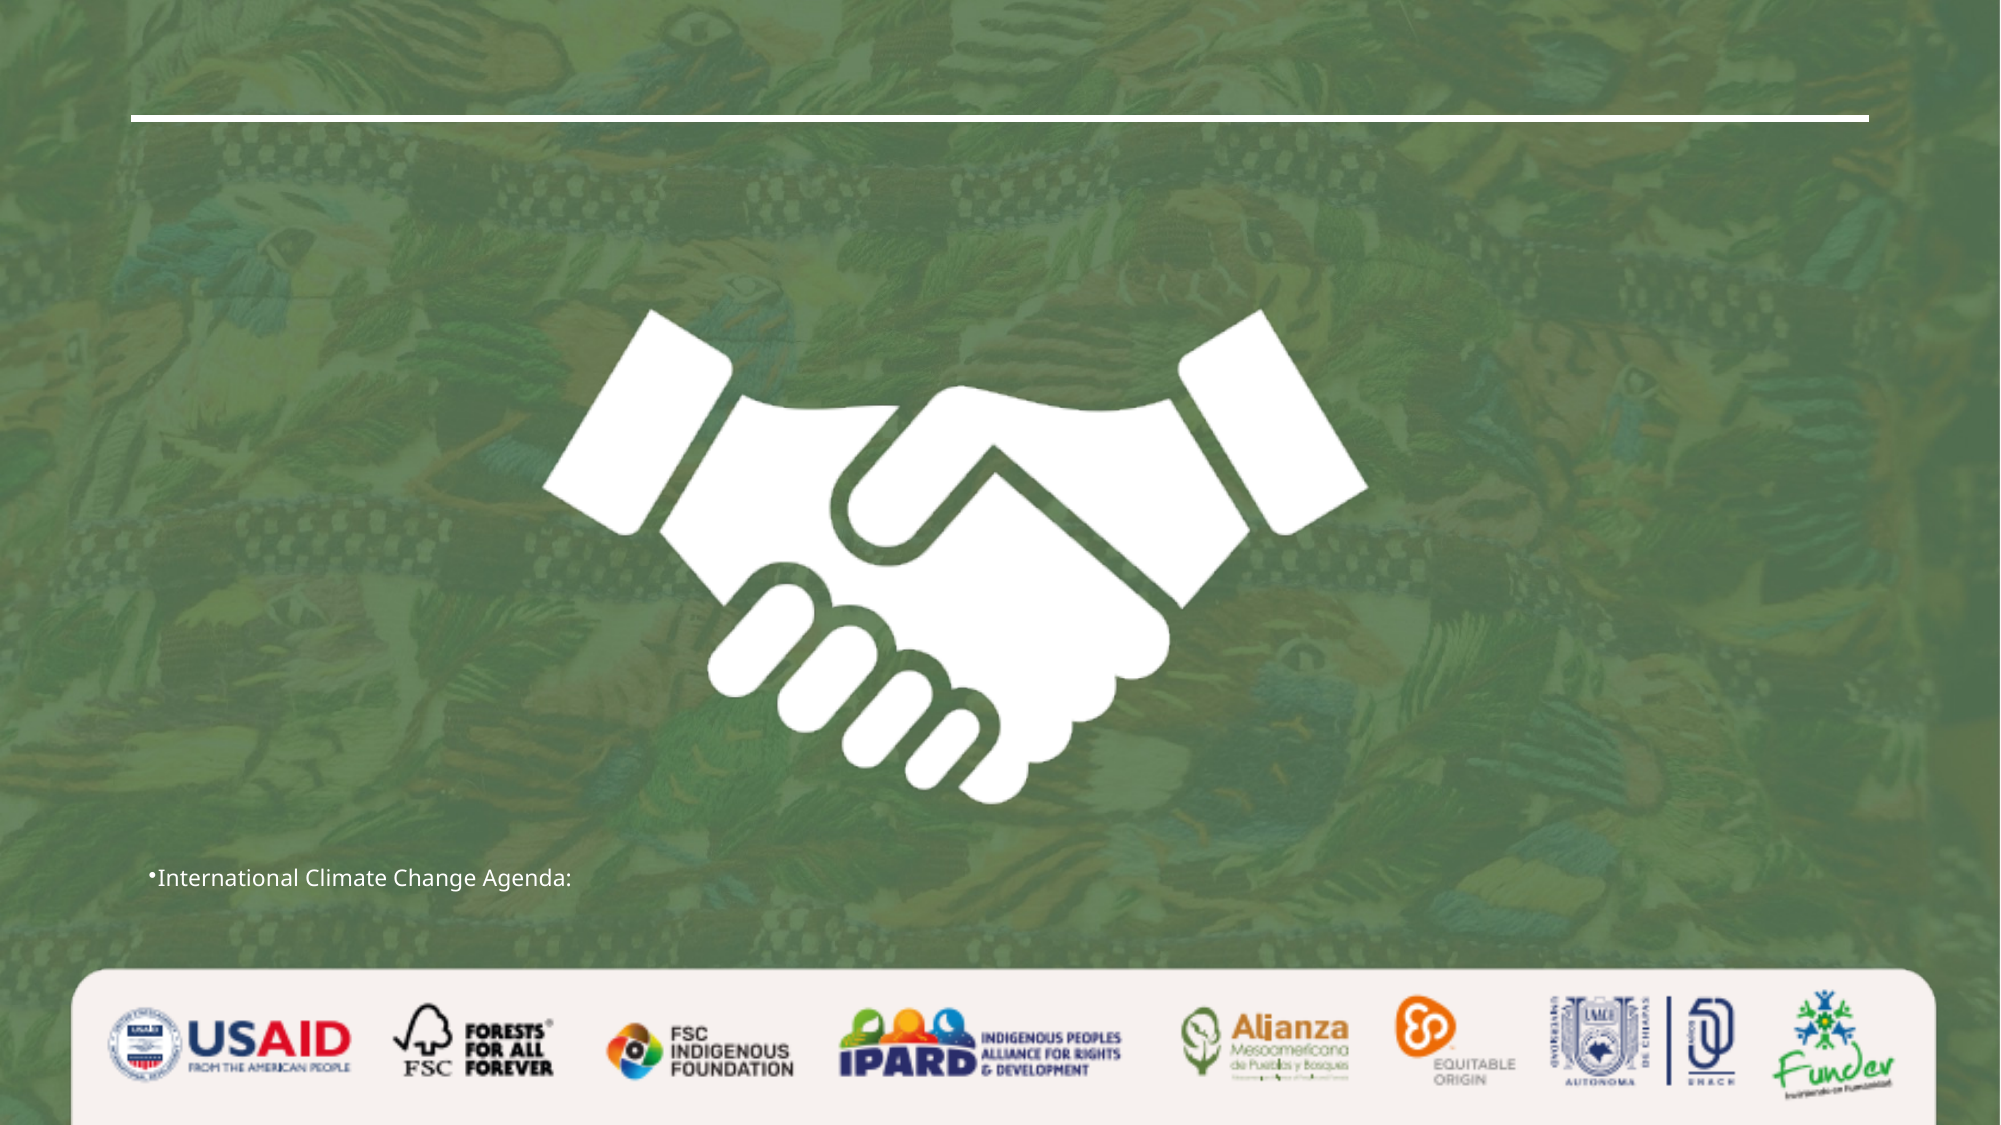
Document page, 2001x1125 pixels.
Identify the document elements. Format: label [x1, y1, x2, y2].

picture [0, 0, 2001, 1125]
text_box [95, 488, 1839, 1012]
